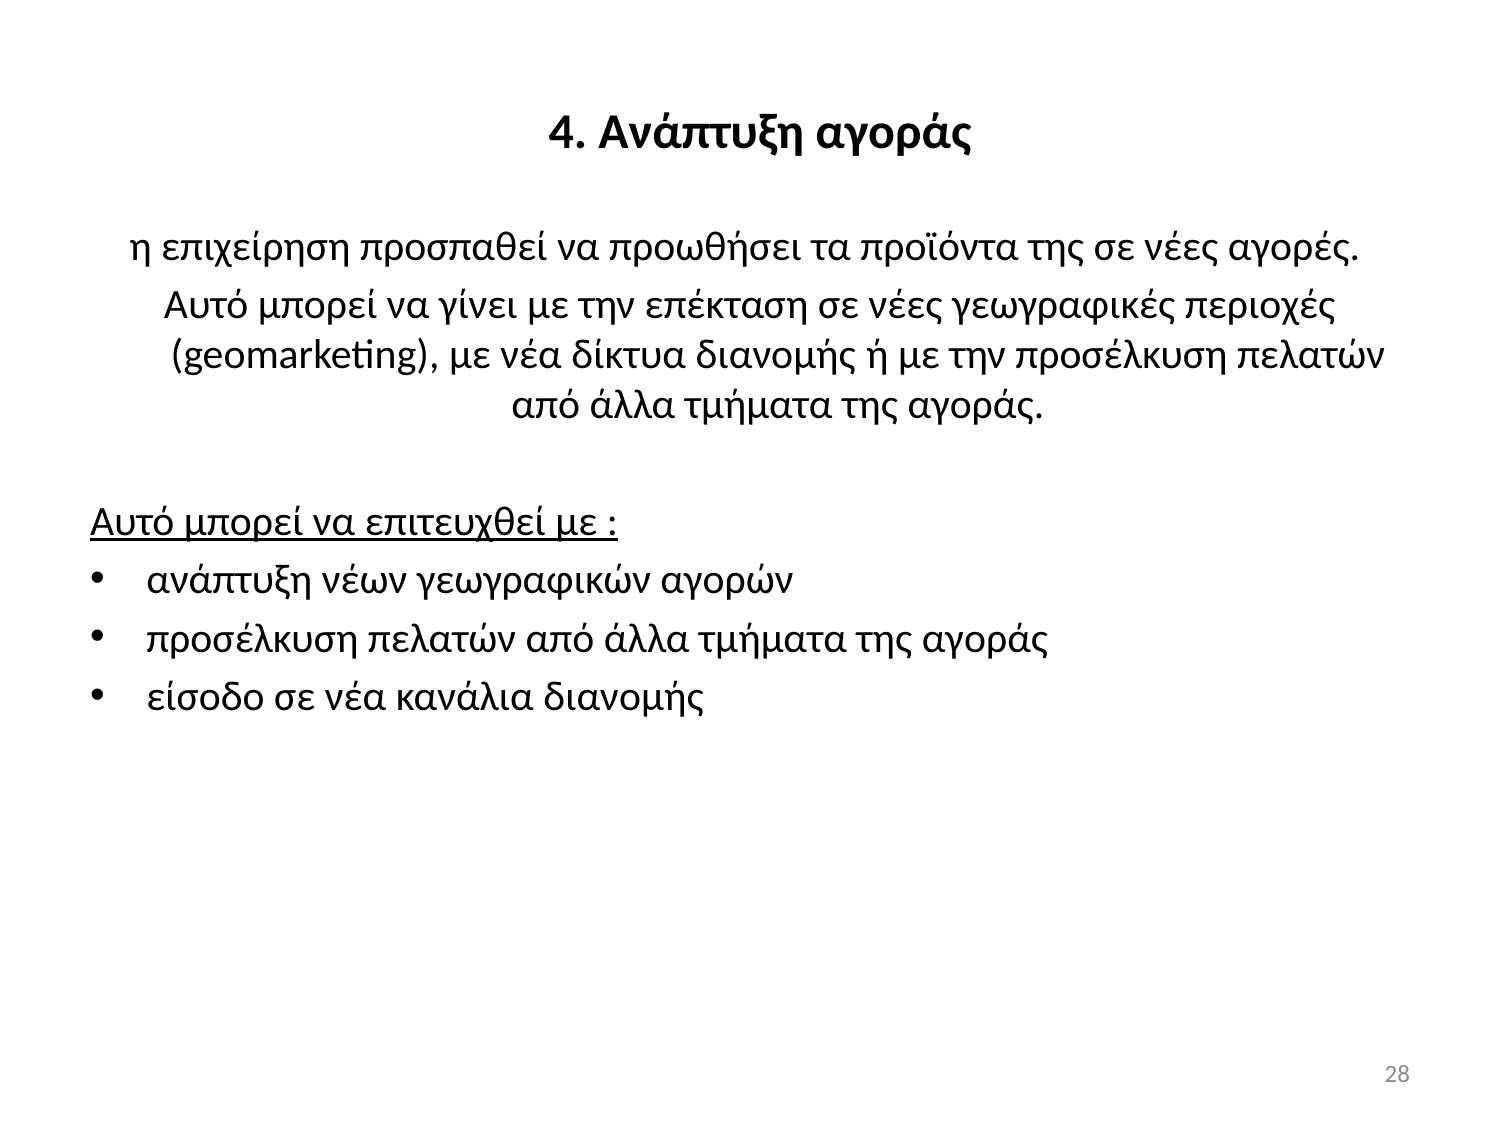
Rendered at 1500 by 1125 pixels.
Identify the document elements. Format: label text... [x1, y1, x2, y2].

slide_number 28 [1074, 1042, 1425, 1103]
title 4. Ανάπτυξη αγοράς [164, 46, 1357, 152]
list η επιχείρηση προσπαθεί να προωθήσει τα προϊόντα της σε νέες αγορές. Αυτό μπορεί να γίνει με την επέκταση σε νέες γεωγραφικές περιοχές (geomarketing), με νέα δίκτυα διανομής ή με την προσέλκυση πελατών από άλλα τμήματα της αγοράς. Αυτό μπορεί να επιτευχθεί με : ανάπτυξη νέων γεωγραφικών αγορών προσέλκυση πελατών από άλλα τμήματα της αγοράς είσοδο σε νέα κανάλια διανομής [75, 152, 1425, 1079]
